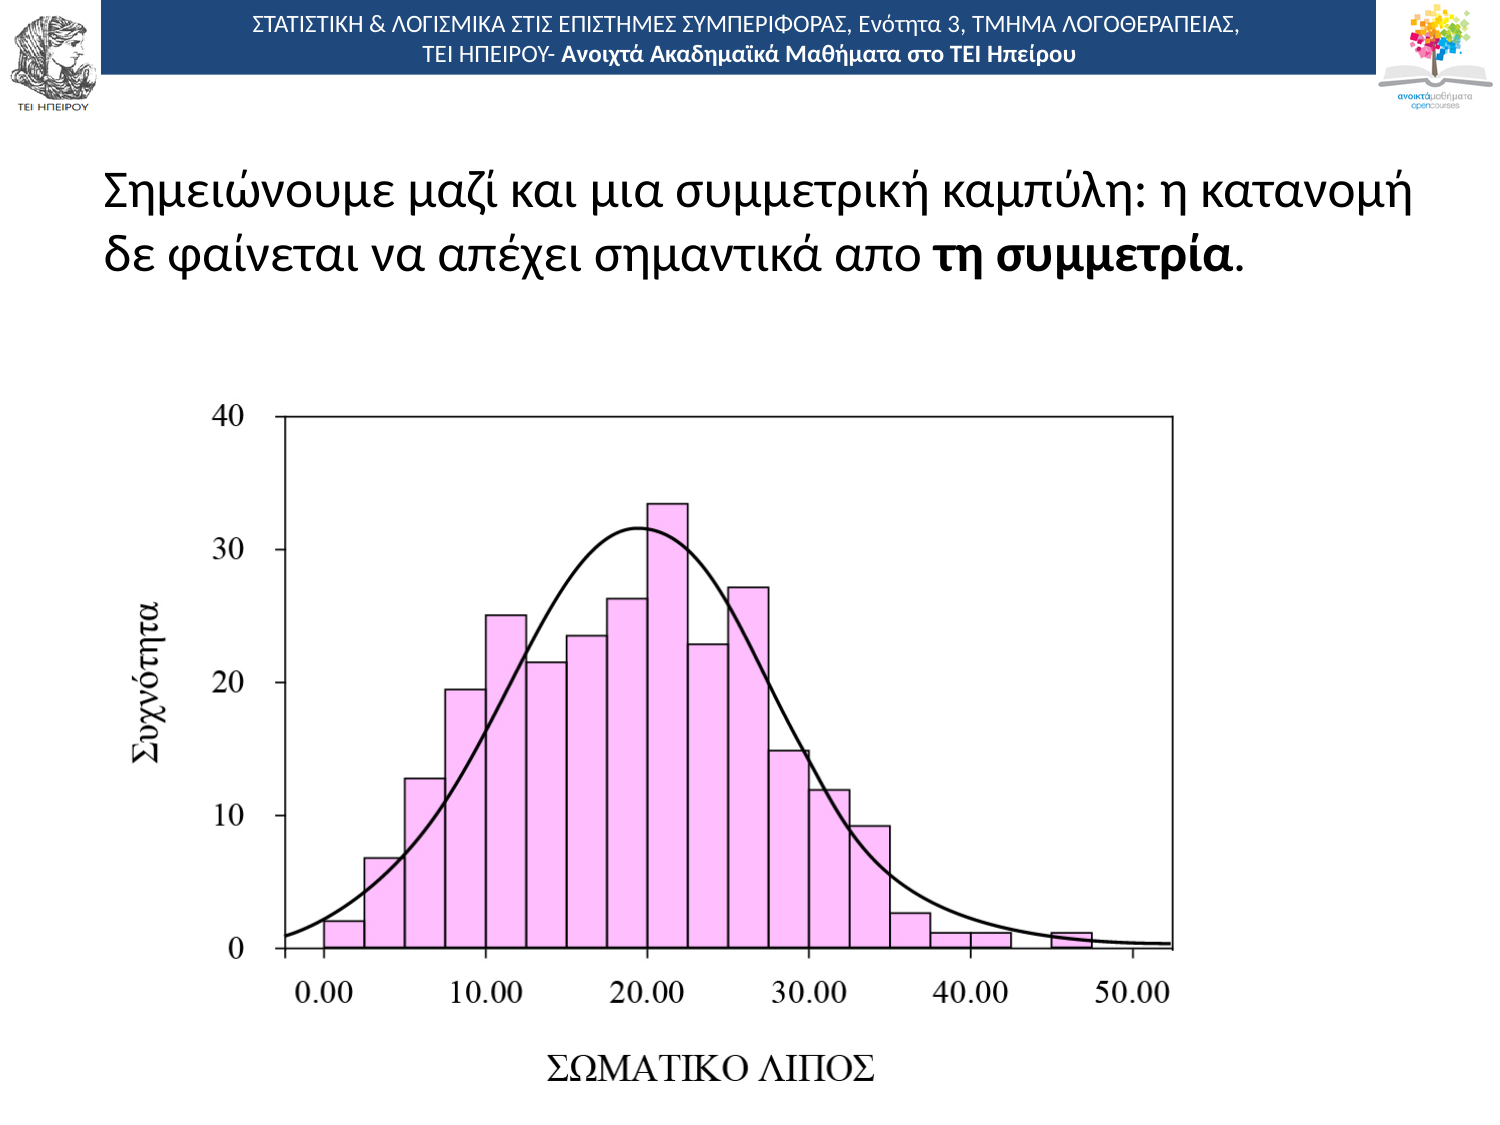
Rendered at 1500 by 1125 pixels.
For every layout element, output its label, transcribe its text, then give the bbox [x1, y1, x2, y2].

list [40, 349, 1412, 1118]
picture [0, 0, 101, 114]
text_box ΣΤΑΤΙΣΤΙΚΗ & ΛΟΓΙΣΜΙΚΑ ΣΤΙΣ ΕΠΙΣΤΗΜΕΣ ΣΥΜΠΕΡΙΦΟΡΑΣ, Ενότητα 3, ΤΜΗΜΑ ΛΟΓΟΘΕΡΑΠΕΙΑΣ, ΤΕΙ ΗΠΕΙΡΟΥ- Ανοιχτά Ακαδημαϊκά Μαθήματα στο ΤΕΙ Ηπείρου [101, 0, 1373, 75]
picture [1375, 0, 1500, 114]
title Σημειώνουμε μαζί και μια συμμετρική καμπύλη: η κατανομή δε φαίνεται να απέχει σημαντικά απο τη συμμετρία. [88, 113, 1439, 323]
